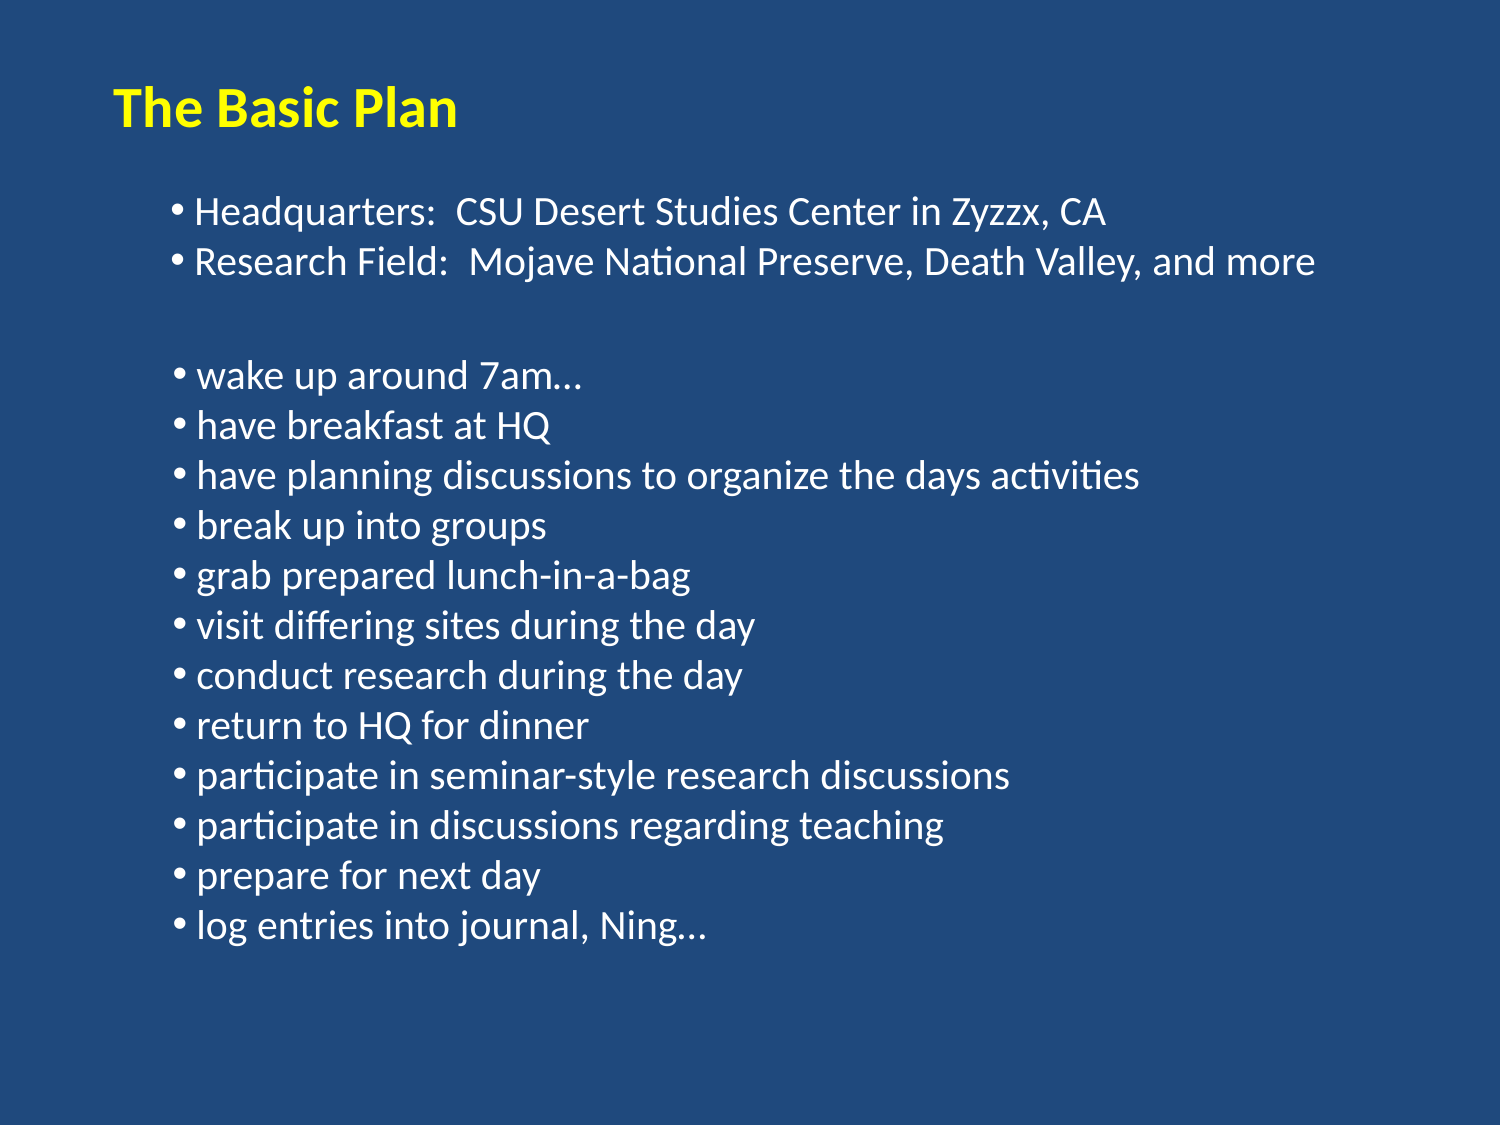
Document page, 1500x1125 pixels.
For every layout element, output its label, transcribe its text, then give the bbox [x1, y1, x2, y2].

text_box wake up around 7am… have breakfast at HQ have planning discussions to organize the days activities break up into groups grab prepared lunch-in-a-bag visit differing sites during the day conduct research during the day return to HQ for dinner participate in seminar-style research discussions participate in discussions regarding teaching prepare for next day log entries into journal, Ning… [157, 340, 1156, 956]
text_box Headquarters: CSU Desert Studies Center in Zyzzx, CA Research Field: Mojave National Preserve, Death Valley, and more [155, 176, 1332, 292]
text_box The Basic Plan [99, 61, 474, 147]
